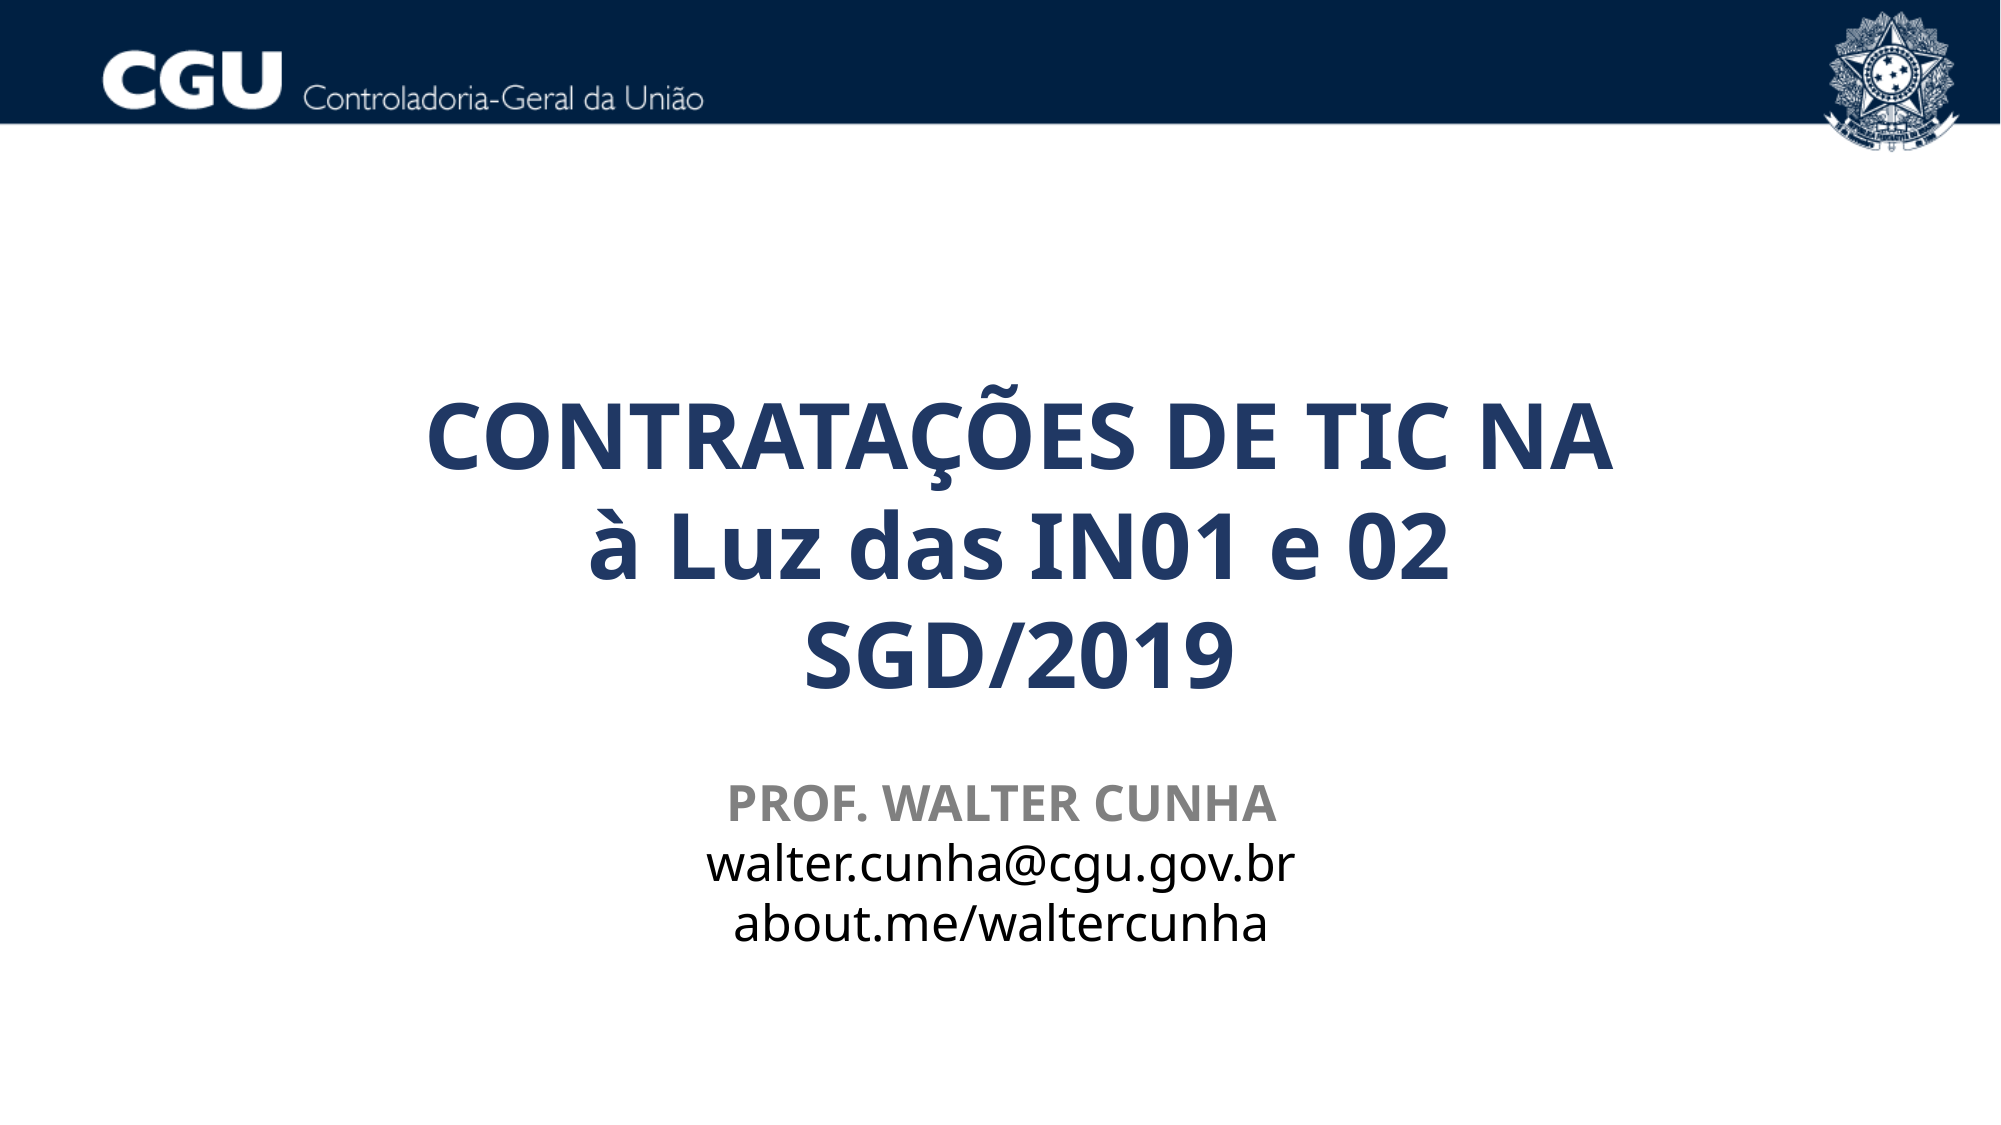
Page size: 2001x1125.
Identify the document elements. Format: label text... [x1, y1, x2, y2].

text_box PROF. WALTER CUNHA walter.cunha@cgu.gov.br about.me/waltercunha [469, 764, 1534, 960]
text_box CONTRATAÇÕES DE TIC NA à Luz das IN01 e 02 SGD/2019 [402, 370, 1637, 715]
picture [0, 0, 2001, 1125]
